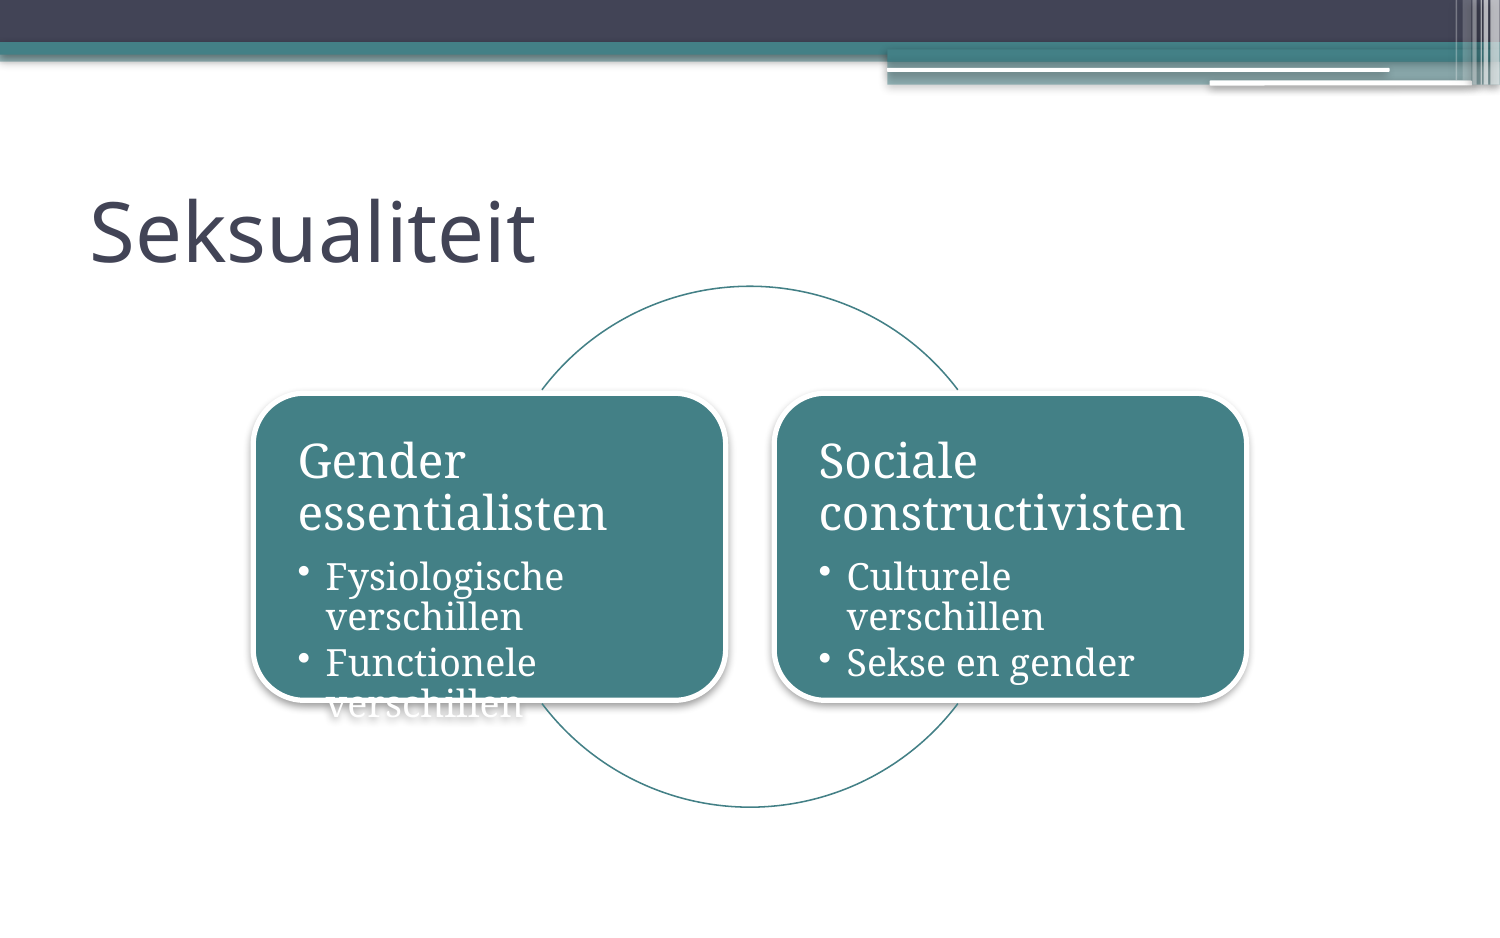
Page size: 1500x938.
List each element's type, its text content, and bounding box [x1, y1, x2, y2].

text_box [0, 229, 1500, 865]
title Seksualiteit [75, 156, 1425, 226]
